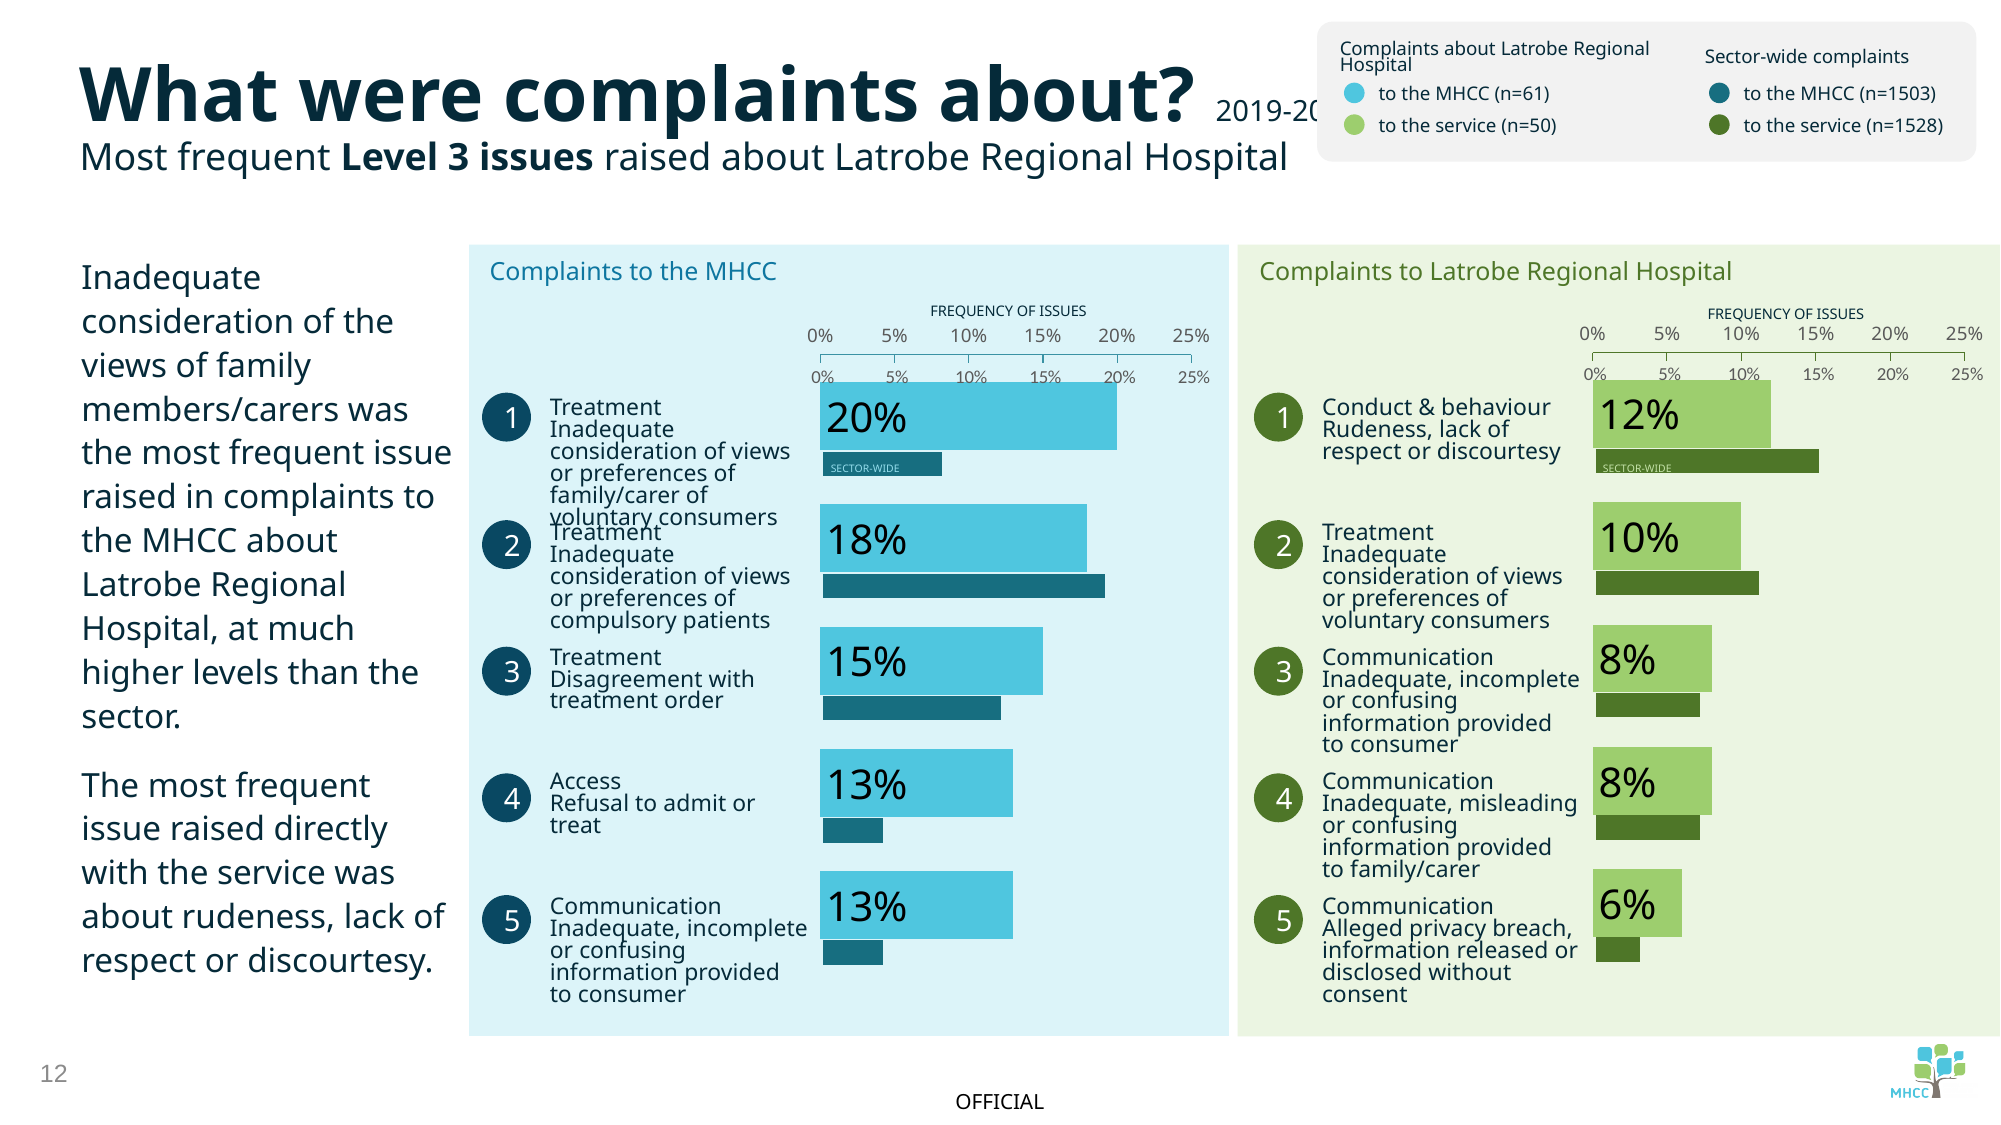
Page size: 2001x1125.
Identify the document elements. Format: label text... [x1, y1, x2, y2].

text_box 2 [481, 519, 533, 571]
text_box Communication Inadequate, misleading or confusing information provided to family/carer [1321, 771, 1569, 871]
text_box FREQUENCY OF ISSUES [862, 294, 1156, 322]
text_box What were complaints about? 2019-20 Most frequent Level 3 issues raised about Latrobe Regional Hospital [64, 49, 1582, 190]
text_box 1 [481, 391, 533, 443]
text_box Access Refusal to admit or treat [549, 771, 797, 871]
text_box 2 [1298, 528, 1304, 561]
text_box Treatment Inadequate consideration of views or preferences of family/carer of voluntary consumers [549, 397, 797, 496]
text_box Complaints to the MHCC [474, 263, 1198, 331]
text_box Treatment Disagreement with treatment order [549, 647, 797, 746]
text_box 5 [1298, 903, 1304, 936]
text_box Treatment Inadequate consideration of views or preferences of voluntary consumers [1321, 522, 1569, 621]
text_box 5 [481, 894, 533, 946]
text_box 4 [1298, 781, 1304, 815]
text_box [1237, 331, 2000, 1037]
text_box Communication Inadequate, incomplete or confusing information provided to consumer [1321, 647, 1569, 746]
text_box Inadequate consideration of the views of family members/carers was the most frequent issue raised in complaints to the MHCC about Latrobe Regional Hospital, at much higher levels than the sector. The most frequent issue raised directly with the service was about rudeness, lack of respect or discourtesy. [66, 244, 472, 987]
text_box [1237, 244, 2000, 322]
text_box [468, 244, 1230, 1037]
text_box Communication Inadequate, incomplete or confusing information provided to consumer [549, 896, 800, 996]
text_box 3 [1298, 654, 1304, 688]
picture [1891, 1044, 1978, 1098]
text_box Complaints to Latrobe Regional Hospital [1244, 263, 1968, 331]
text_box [1317, 21, 2000, 162]
chart [797, 322, 1298, 1035]
text_box Communication Alleged privacy breach, information released or disclosed without consent [1321, 896, 1572, 996]
text_box 4 [481, 772, 533, 824]
chart [1569, 320, 2000, 1032]
text_box Conduct & behaviour Rudeness, lack of respect or discourtesy [1321, 397, 1569, 496]
text_box 3 [481, 645, 533, 697]
text_box Treatment Inadequate consideration of views or preferences of compulsory patients [549, 522, 797, 621]
text_box 1 [1298, 400, 1304, 434]
text_box FREQUENCY OF ISSUES [1639, 298, 1933, 320]
